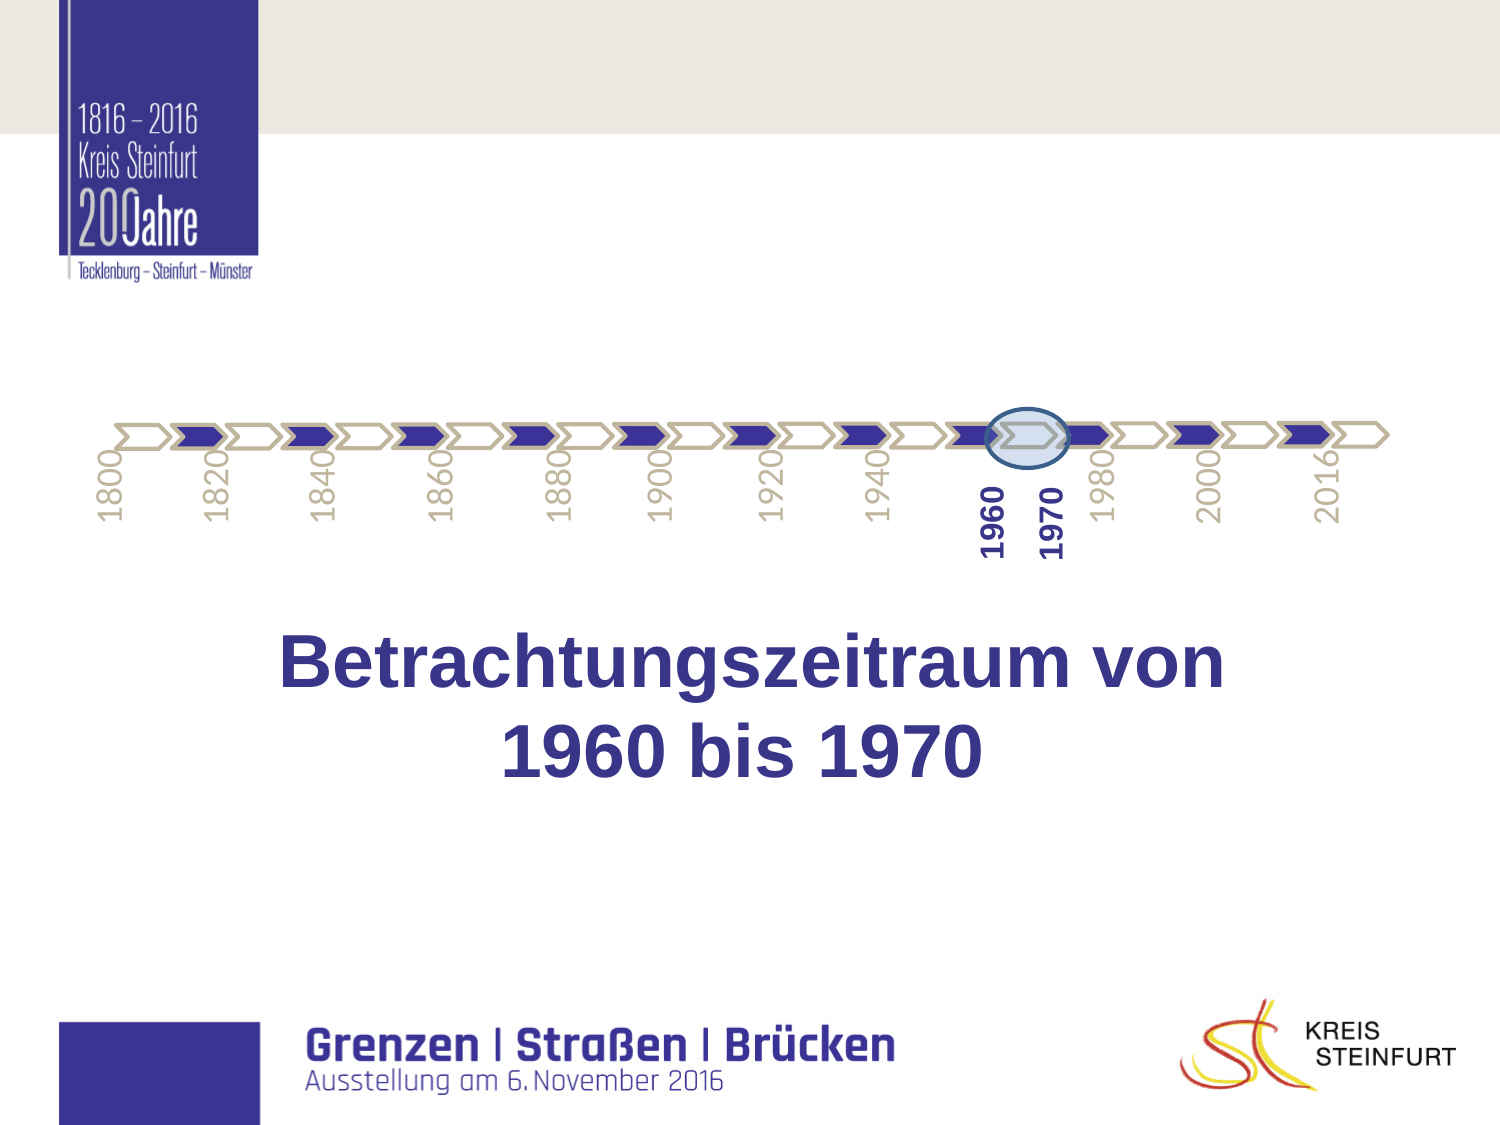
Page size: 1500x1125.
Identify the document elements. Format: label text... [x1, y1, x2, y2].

text_box [260, 422, 284, 451]
text_box [280, 438, 289, 451]
text_box 1960 [962, 450, 1021, 575]
text_box [390, 422, 450, 451]
text_box [832, 421, 892, 450]
text_box 1860 [407, 397, 484, 510]
text_box [1220, 421, 1280, 449]
text_box Betrachtungszeitraum von 1960 bis 1970 [171, 510, 1335, 894]
text_box [984, 406, 1070, 470]
text_box [556, 422, 615, 450]
text_box 1820 [183, 397, 260, 541]
text_box 1840 [289, 397, 366, 541]
text_box [666, 421, 726, 450]
text_box 1980 [1069, 397, 1145, 510]
text_box [501, 422, 561, 450]
text_box [153, 422, 173, 451]
text_box 1940 [844, 397, 921, 510]
text_box [944, 421, 990, 450]
text_box [1065, 421, 1115, 450]
text_box [611, 421, 671, 450]
text_box [777, 421, 837, 450]
text_box [280, 422, 289, 435]
text_box [722, 421, 782, 450]
text_box [169, 422, 183, 451]
text_box 1800 [77, 397, 153, 541]
text_box 2016 [1293, 397, 1370, 541]
text_box [1110, 421, 1169, 450]
text_box [1276, 420, 1336, 449]
text_box 2000 [1175, 397, 1252, 510]
text_box 1920 [738, 397, 814, 510]
text_box 1880 [525, 397, 602, 510]
picture [0, 0, 1500, 1125]
text_box 1970 [1021, 432, 1093, 576]
text_box [1165, 421, 1225, 449]
text_box [1331, 420, 1390, 449]
text_box 1900 [626, 397, 703, 510]
text_box [888, 421, 948, 450]
text_box [366, 422, 394, 451]
text_box [445, 422, 505, 451]
